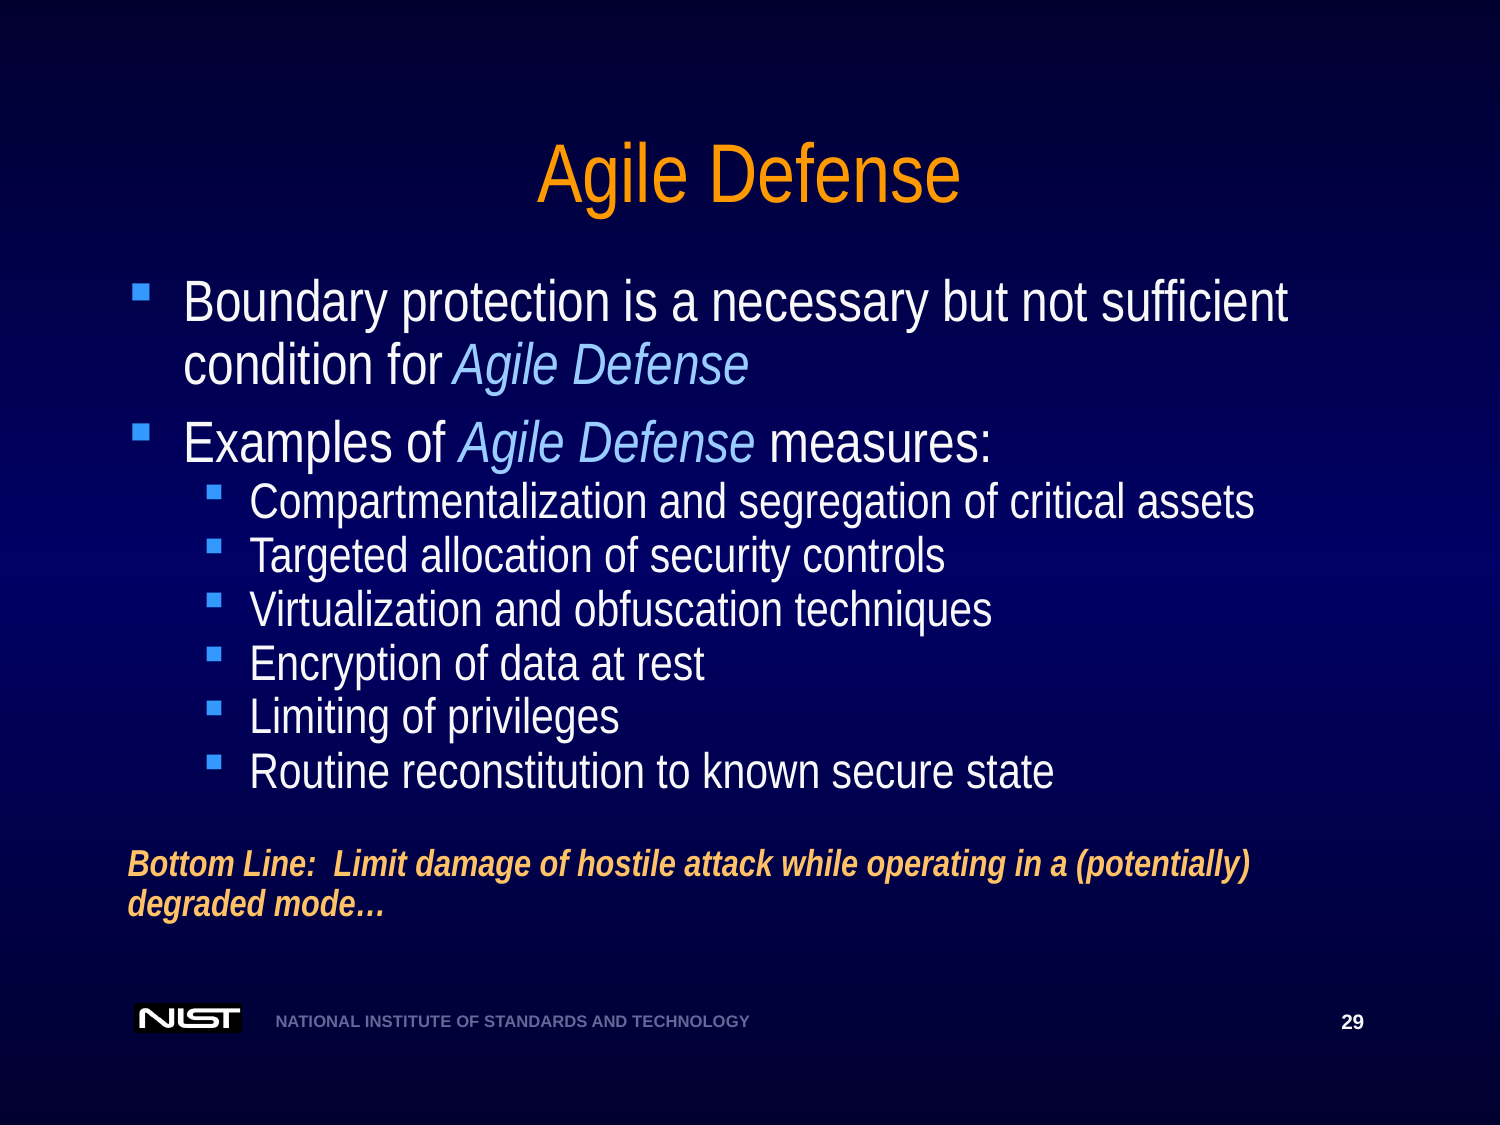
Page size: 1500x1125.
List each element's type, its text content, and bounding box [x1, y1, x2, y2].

picture [134, 1003, 242, 1033]
list Boundary protection is a necessary but not sufficient condition for Agile Defense Examples of Agile Defense measures: Compartmentalization and segregation of critical assets Targeted allocation of security controls Virtualization and obfuscation techniques Encryption of data at rest Limiting of privileges Routine reconstitution to known secure state Bottom Line: Limit damage of hostile attack while operating in a (potentially) degraded mode… [112, 263, 1379, 966]
title Agile Defense [112, 74, 1388, 263]
